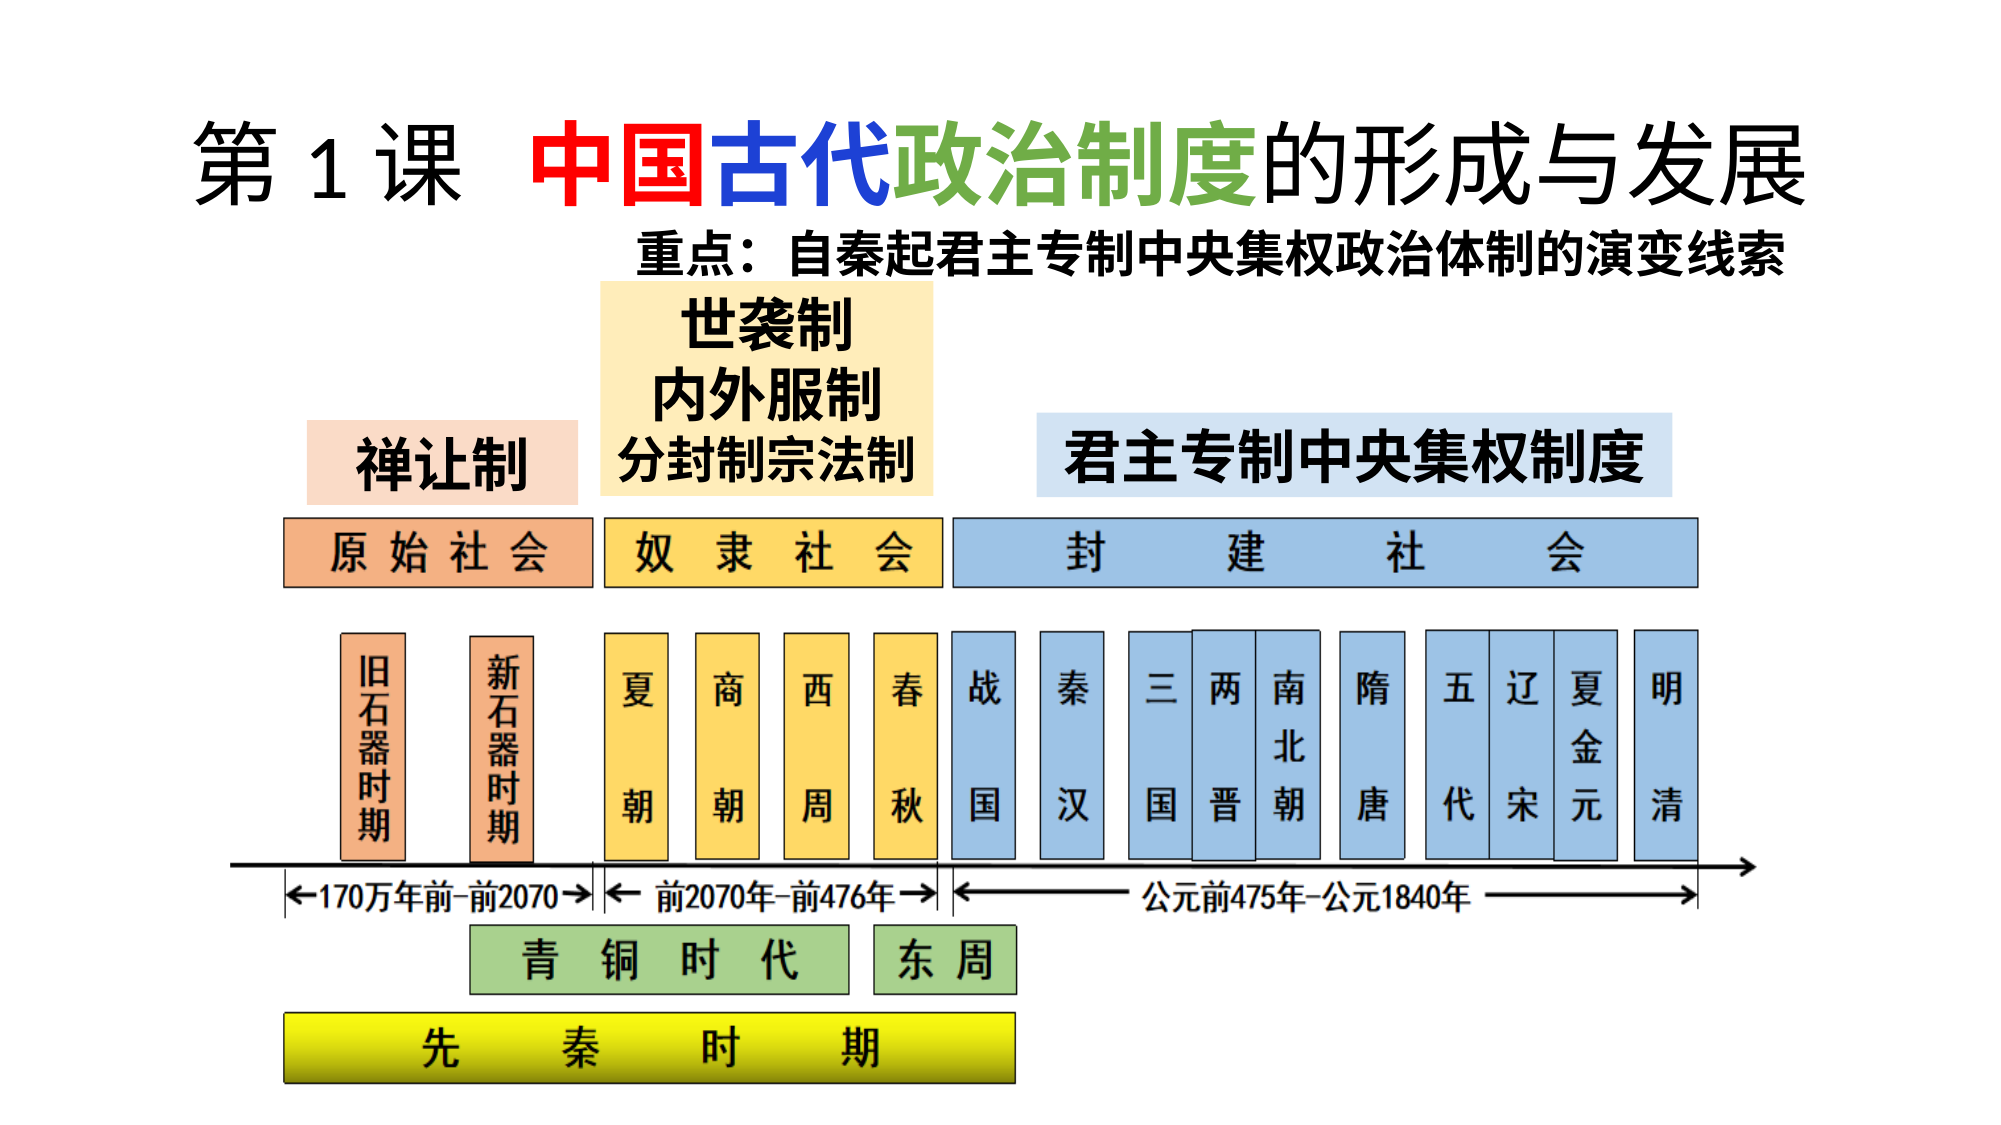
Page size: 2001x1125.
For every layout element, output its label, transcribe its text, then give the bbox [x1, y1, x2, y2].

text_box 禅让制 [306, 420, 579, 490]
picture [230, 490, 1770, 1112]
text_box 世袭制 内外服制 分封制宗法制 [600, 290, 934, 490]
title 第1课 中国古代政治制度的形成与发展 [137, 59, 1863, 278]
text_box 重点：自秦起君主专制中央集权政治体制的演变线索 [596, 215, 1801, 290]
text_box 君主专制中央集权制度 [1036, 412, 1673, 490]
